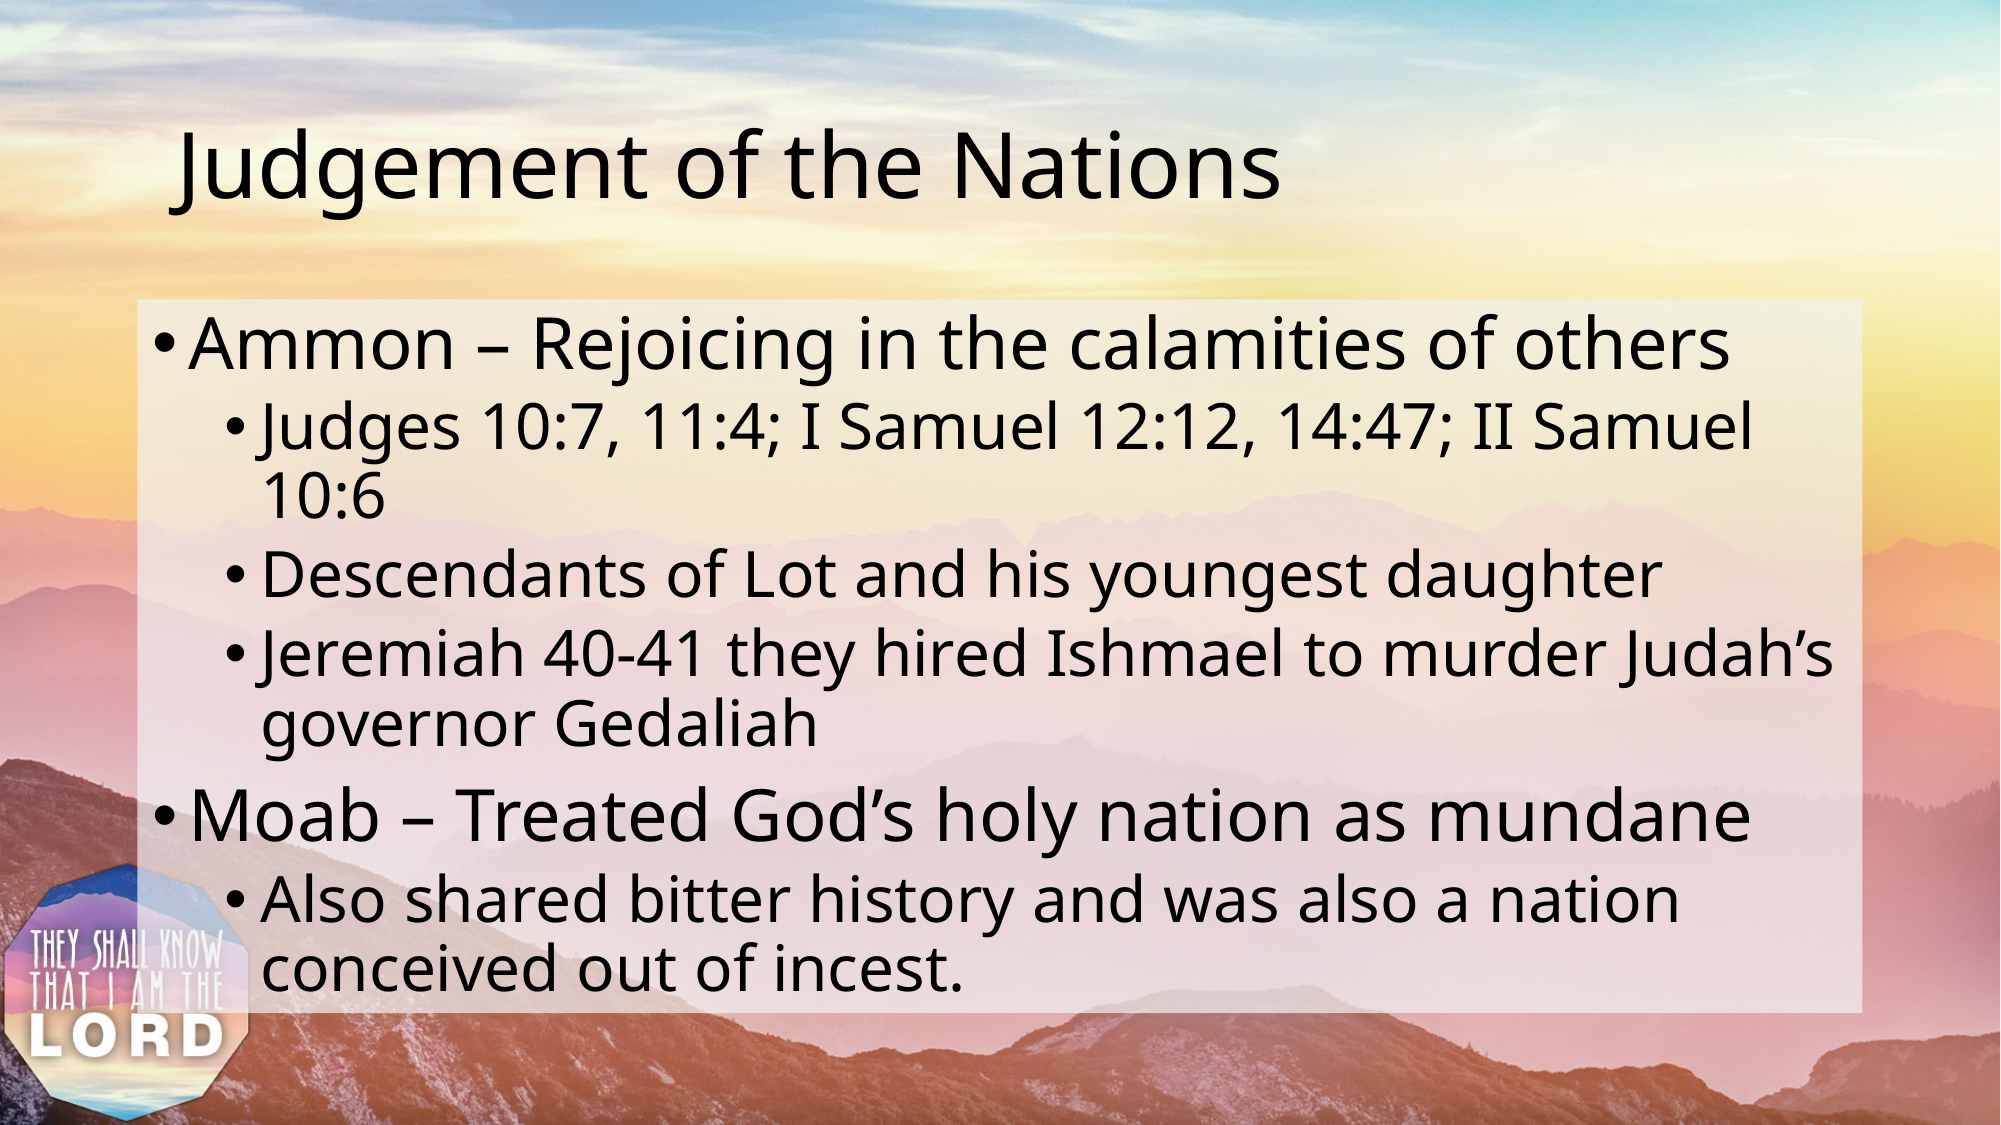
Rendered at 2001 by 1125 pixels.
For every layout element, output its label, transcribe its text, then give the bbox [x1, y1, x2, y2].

title Judgement of the Nations [137, 59, 1863, 278]
picture [0, 0, 2001, 1125]
list Ammon – Rejoicing in the calamities of others Judges 10:7, 11:4; I Samuel 12:12, 14:47; II Samuel 10:6 Descendants of Lot and his youngest daughter Jeremiah 40-41 they hired Ishmael to murder Judah’s governor Gedaliah Moab – Treated God’s holy nation as mundane Also shared bitter history and was also a nation conceived out of incest. [137, 299, 1863, 1014]
